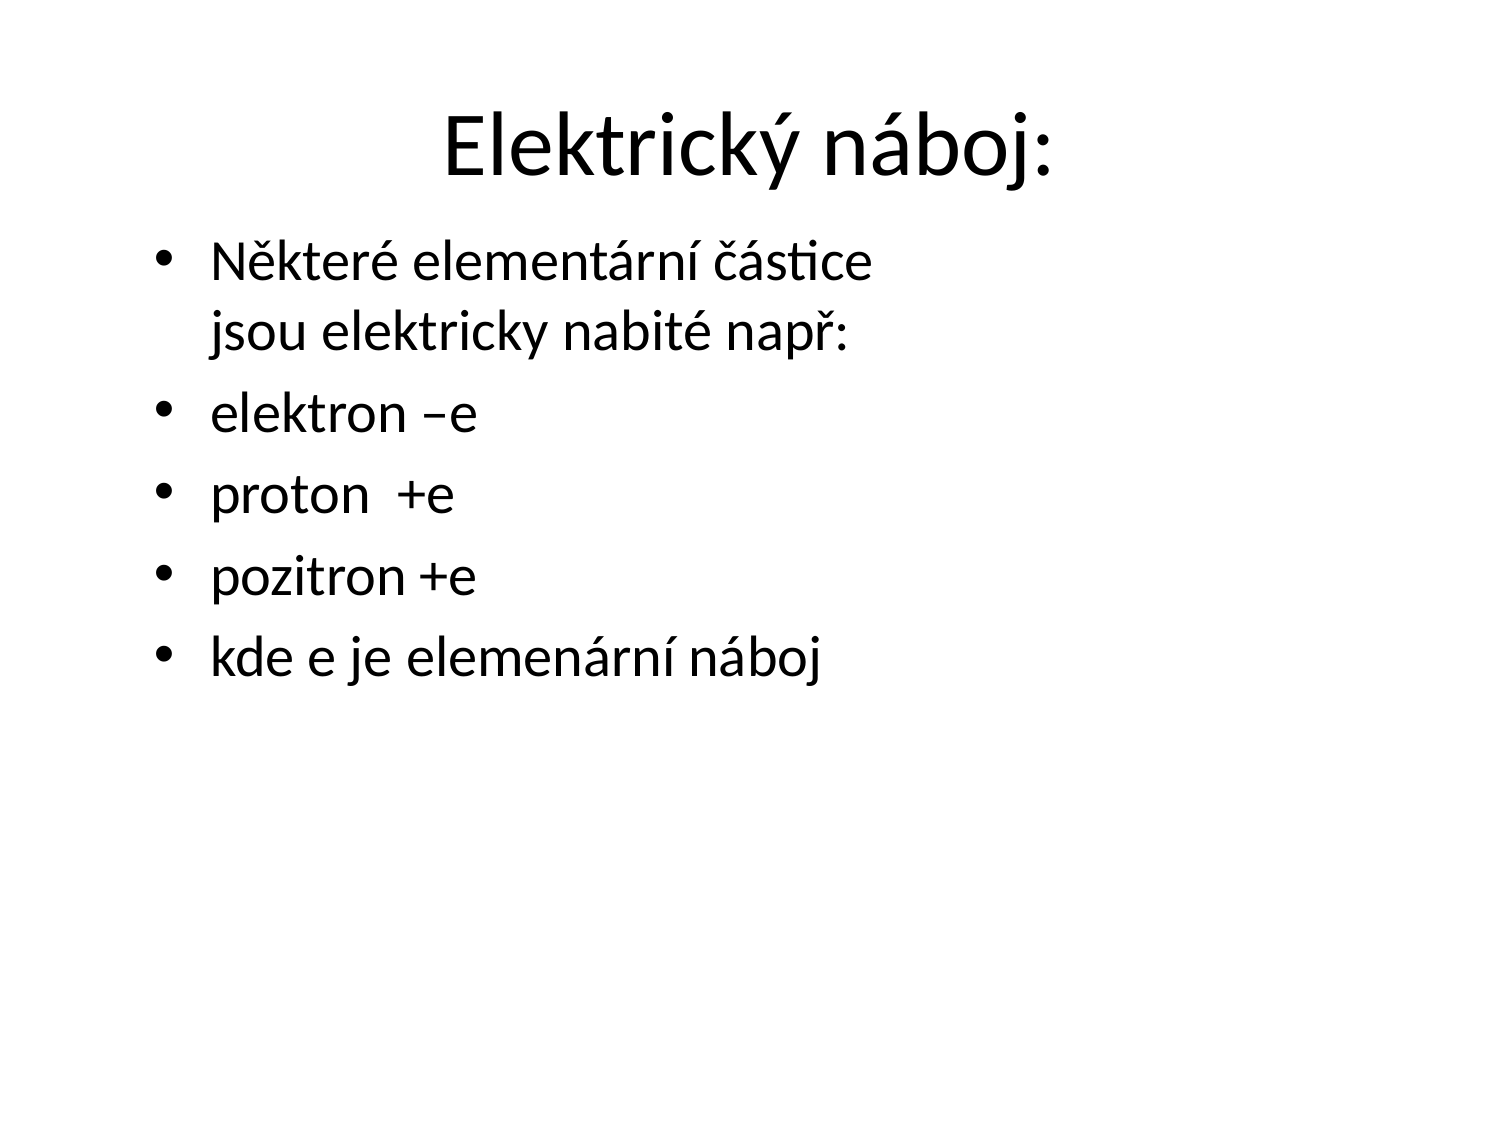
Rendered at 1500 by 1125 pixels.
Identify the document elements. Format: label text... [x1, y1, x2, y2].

list Některé elementární částice jsou elektricky nabité např: elektron –e proton +e pozitron +e kde e je elemenární náboj [138, 215, 906, 1017]
title Elektrický náboj: [75, 45, 1425, 233]
